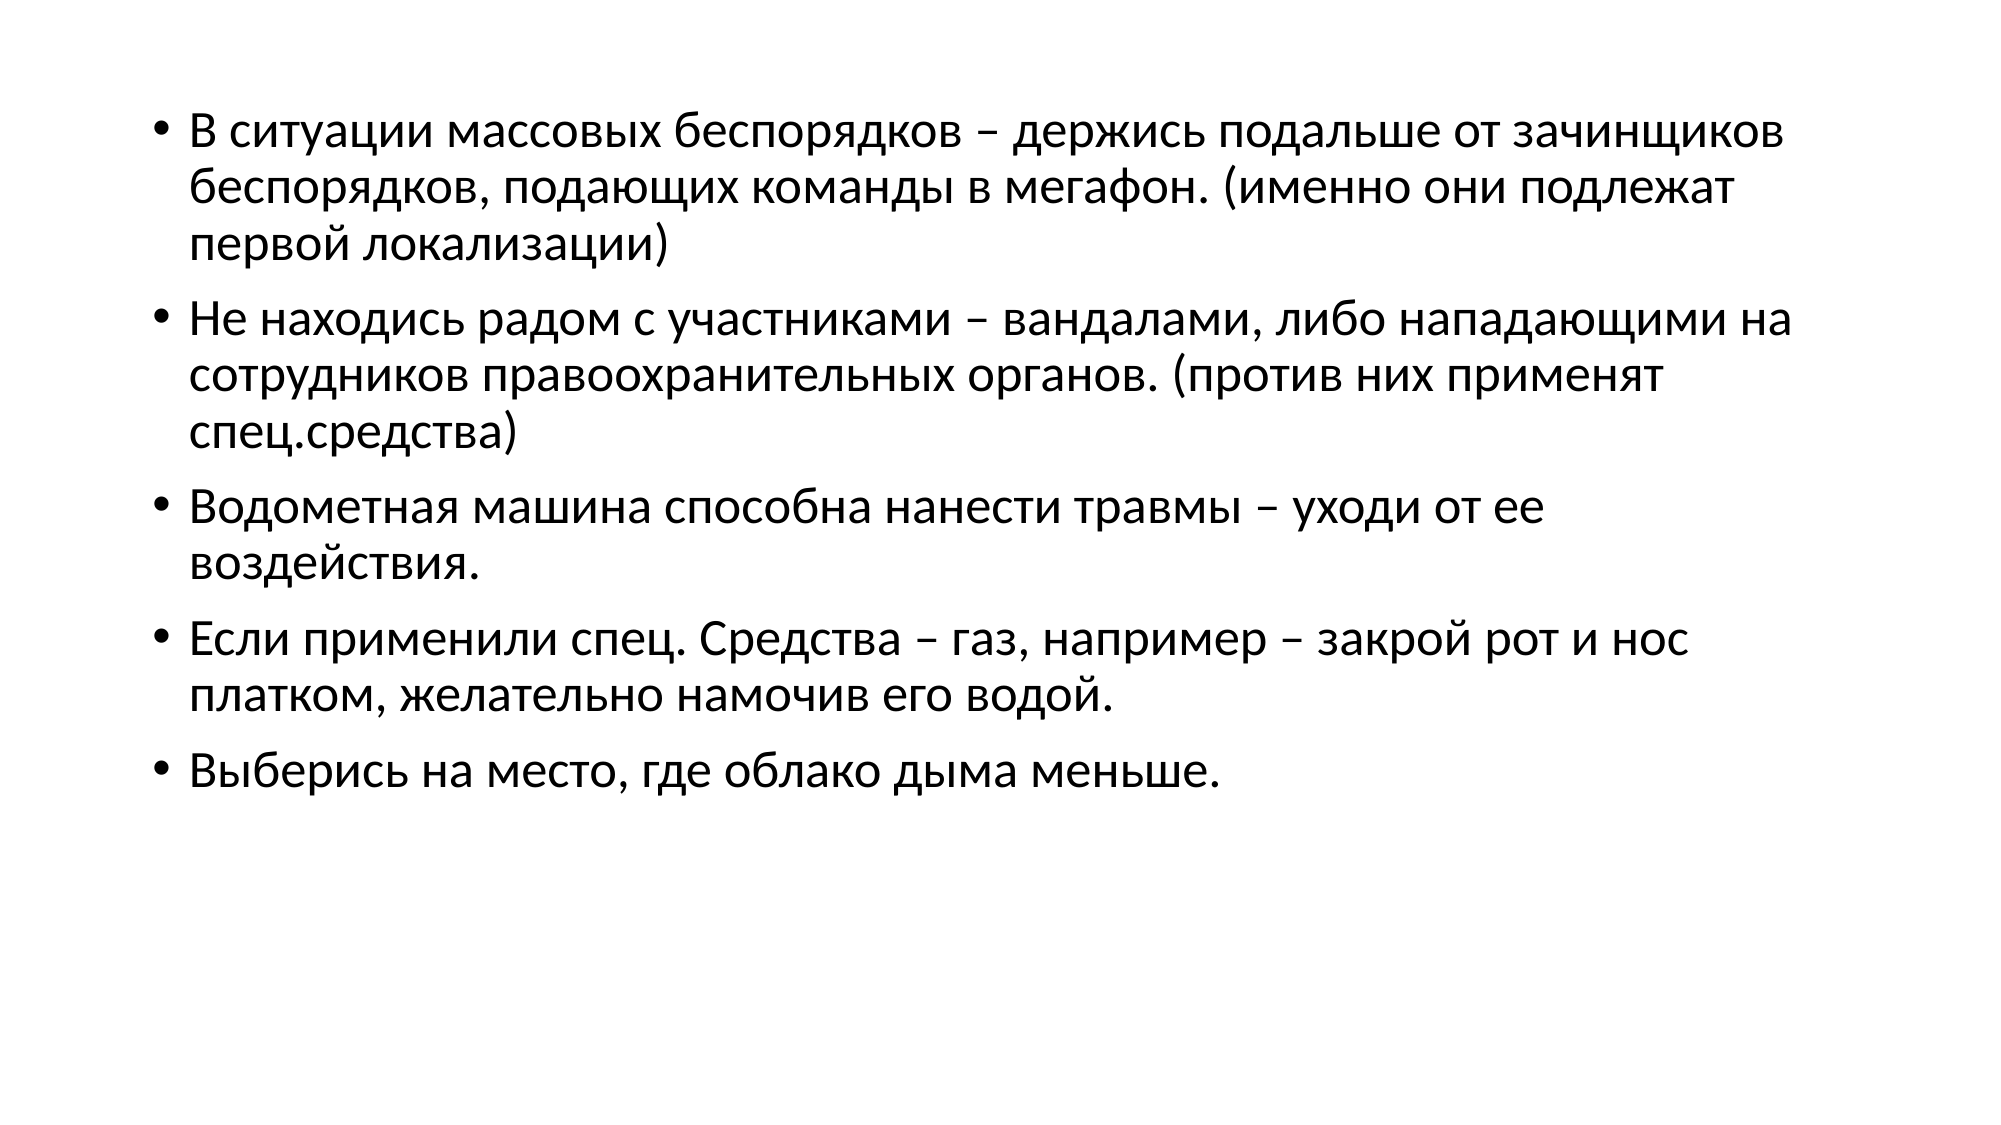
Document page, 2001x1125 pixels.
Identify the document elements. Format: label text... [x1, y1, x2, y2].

list В ситуации массовых беспорядков – держись подальше от зачинщиков беспорядков, подающих команды в мегафон. (именно они подлежат первой локализации) Не находись радом с участниками – вандалами, либо нападающими на сотрудников правоохранительных органов. (против них применят спец.средства) Водометная машина способна нанести травмы – уходи от ее воздействия. Если применили спец. Средства – газ, например – закрой рот и нос платком, желательно намочив его водой. Выберись на место, где облако дыма меньше. [137, 94, 1863, 809]
